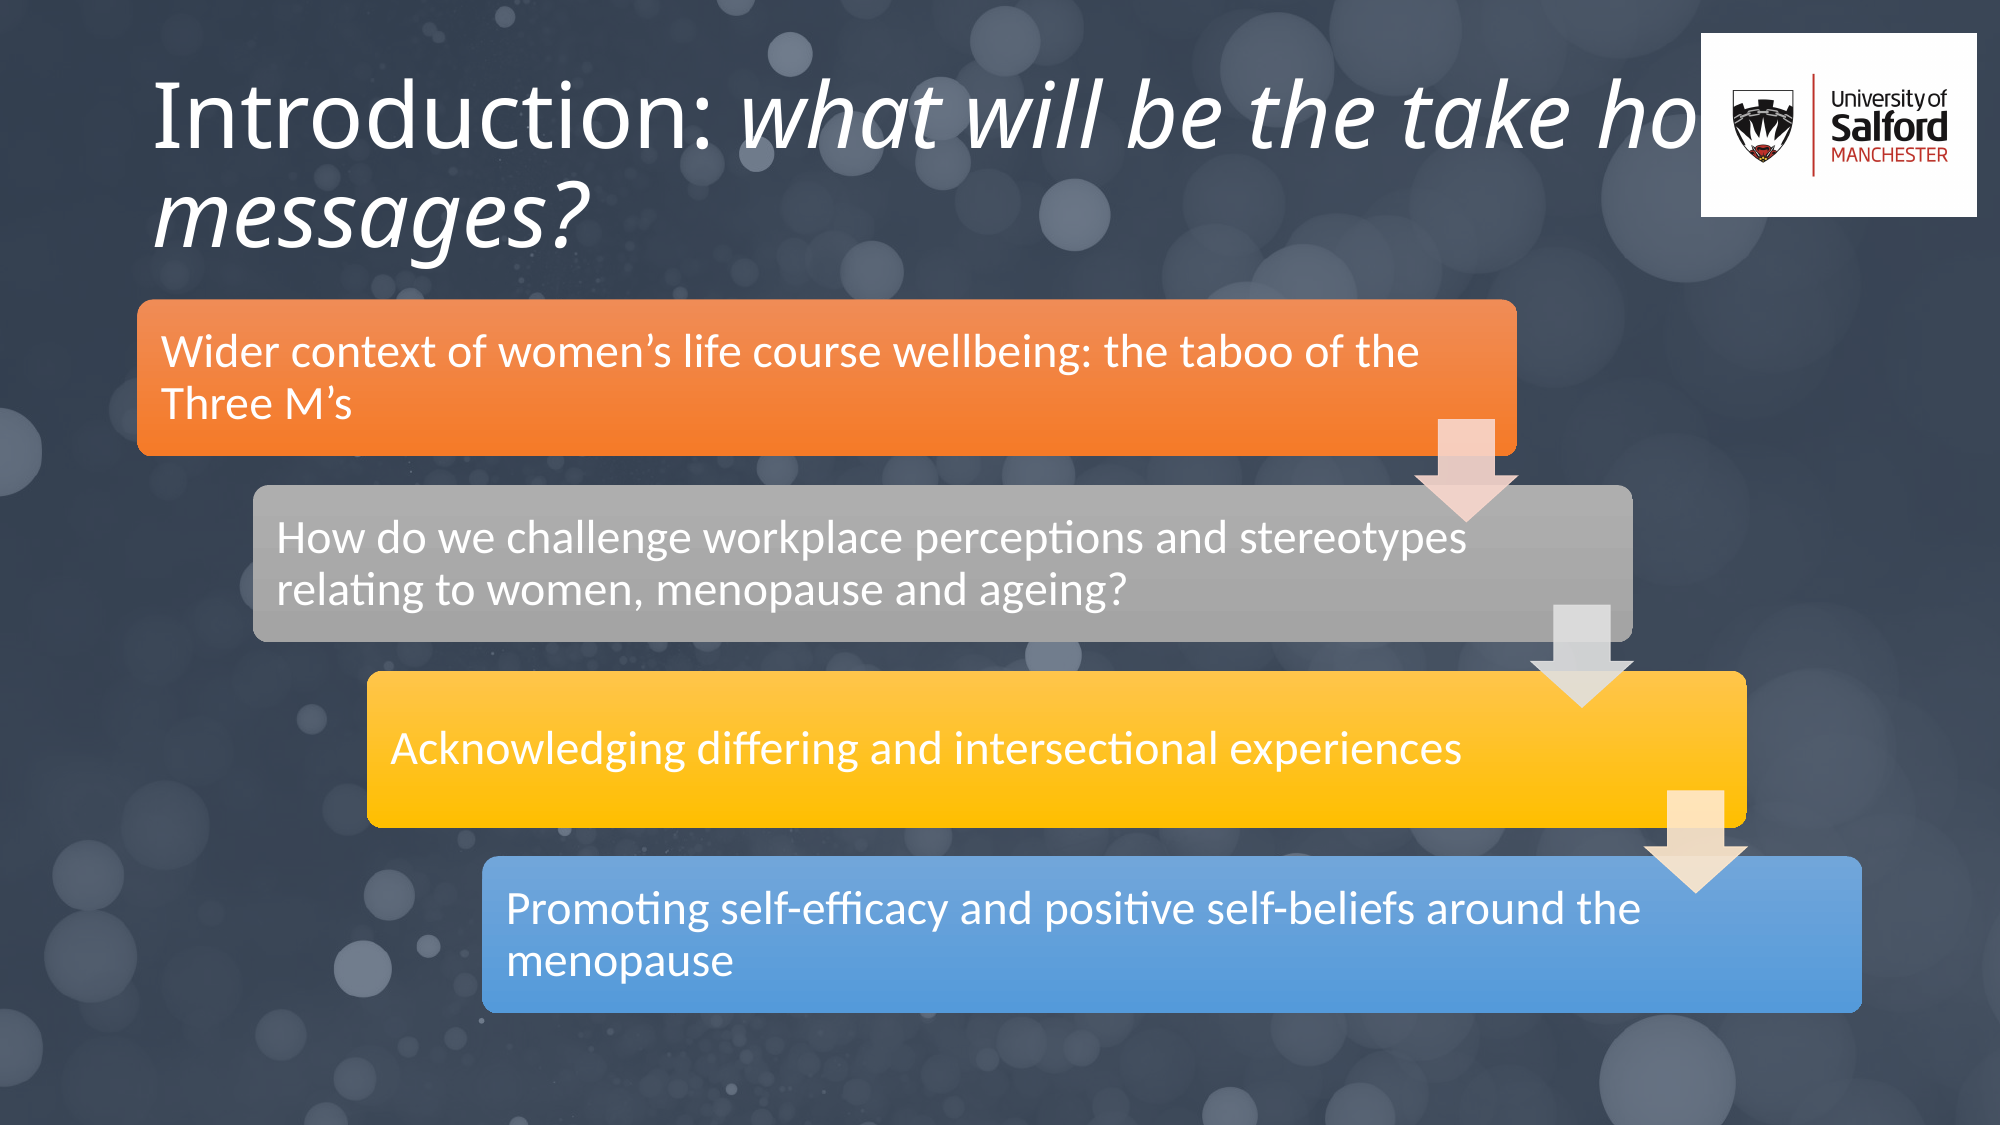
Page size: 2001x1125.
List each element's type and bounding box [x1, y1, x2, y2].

picture [0, 0, 2000, 1125]
list [137, 299, 1863, 1014]
